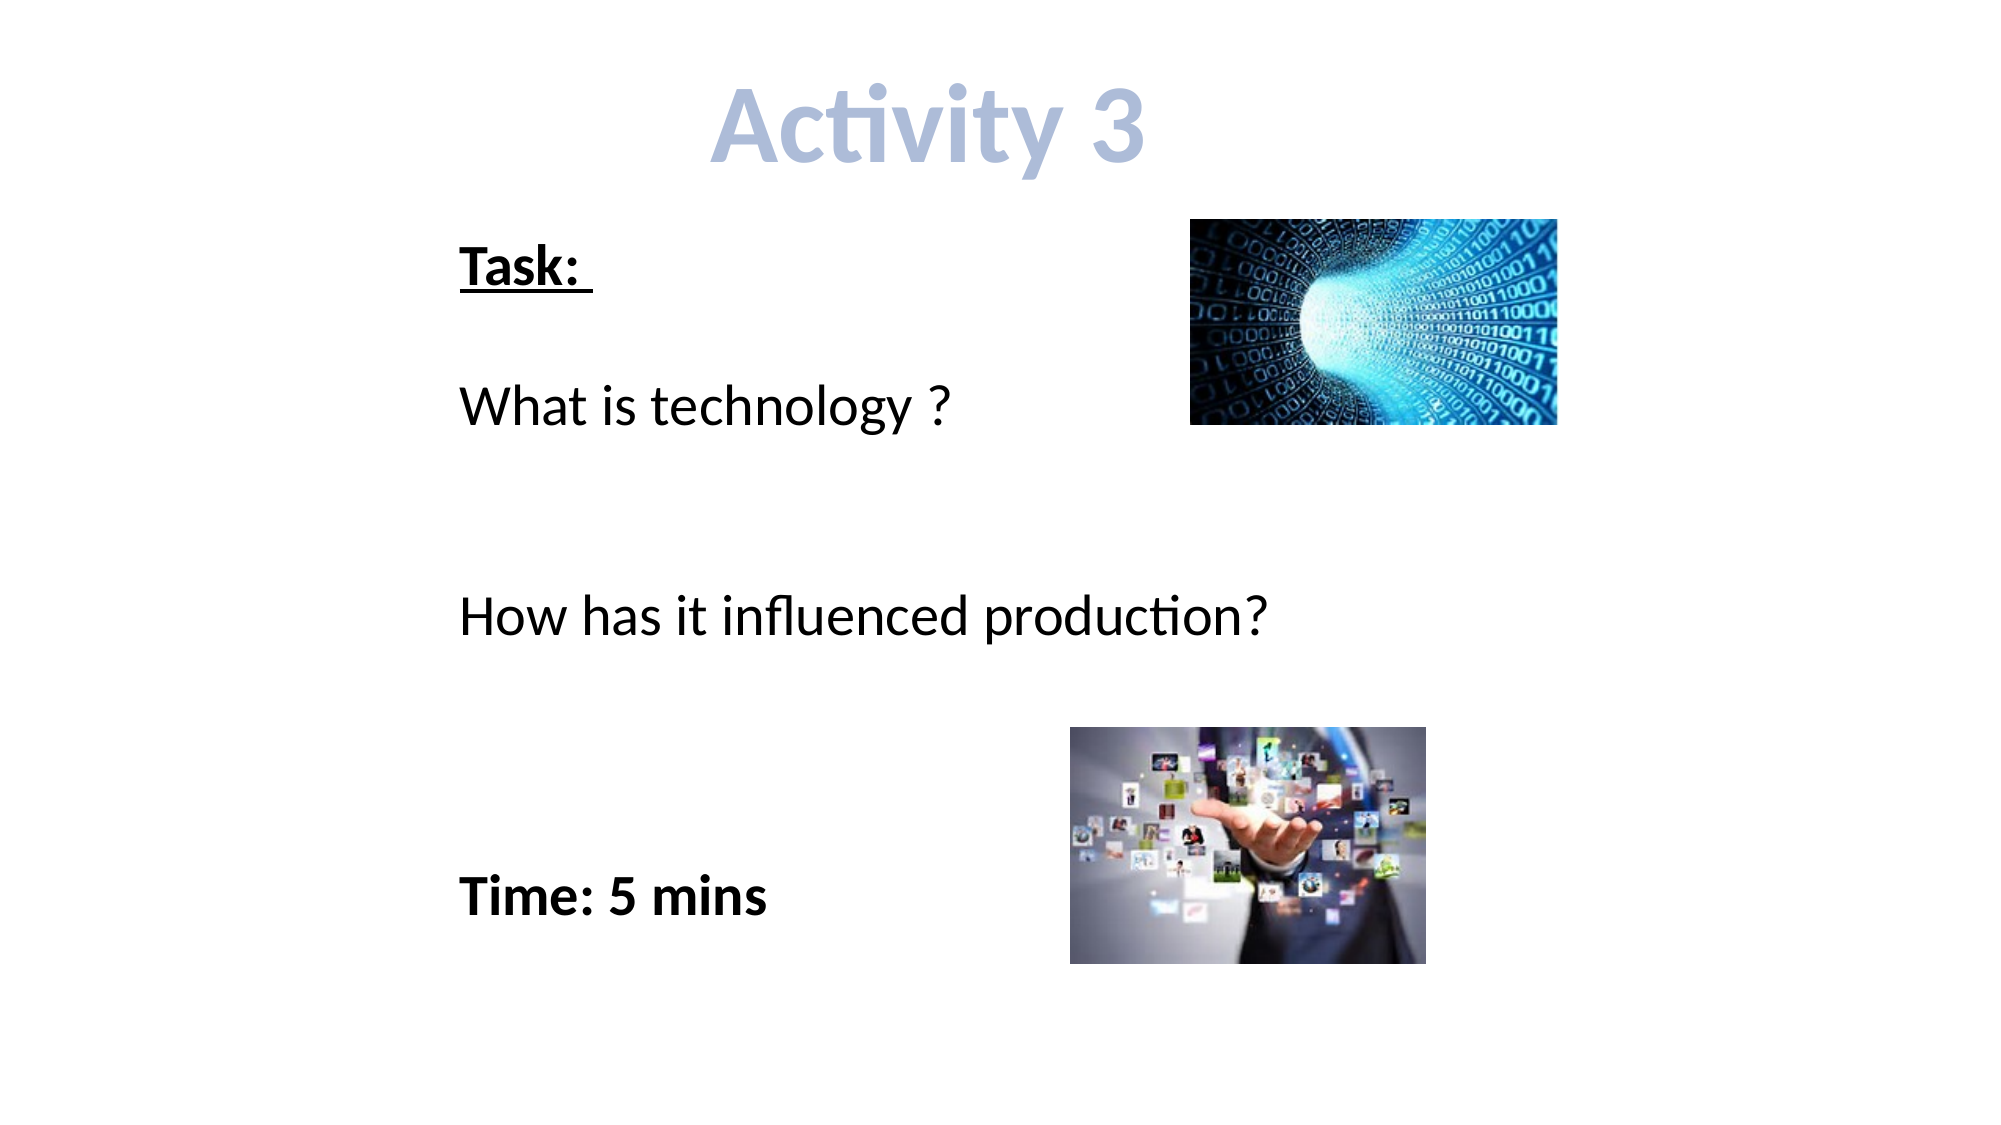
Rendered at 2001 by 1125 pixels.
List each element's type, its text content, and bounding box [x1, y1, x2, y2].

picture [1070, 727, 1426, 964]
text_box Task: What is technology ? How has it influenced production? Time: 5 mins [444, 219, 1626, 935]
text_box Activity 3 [695, 42, 1189, 193]
picture [1190, 219, 1559, 425]
